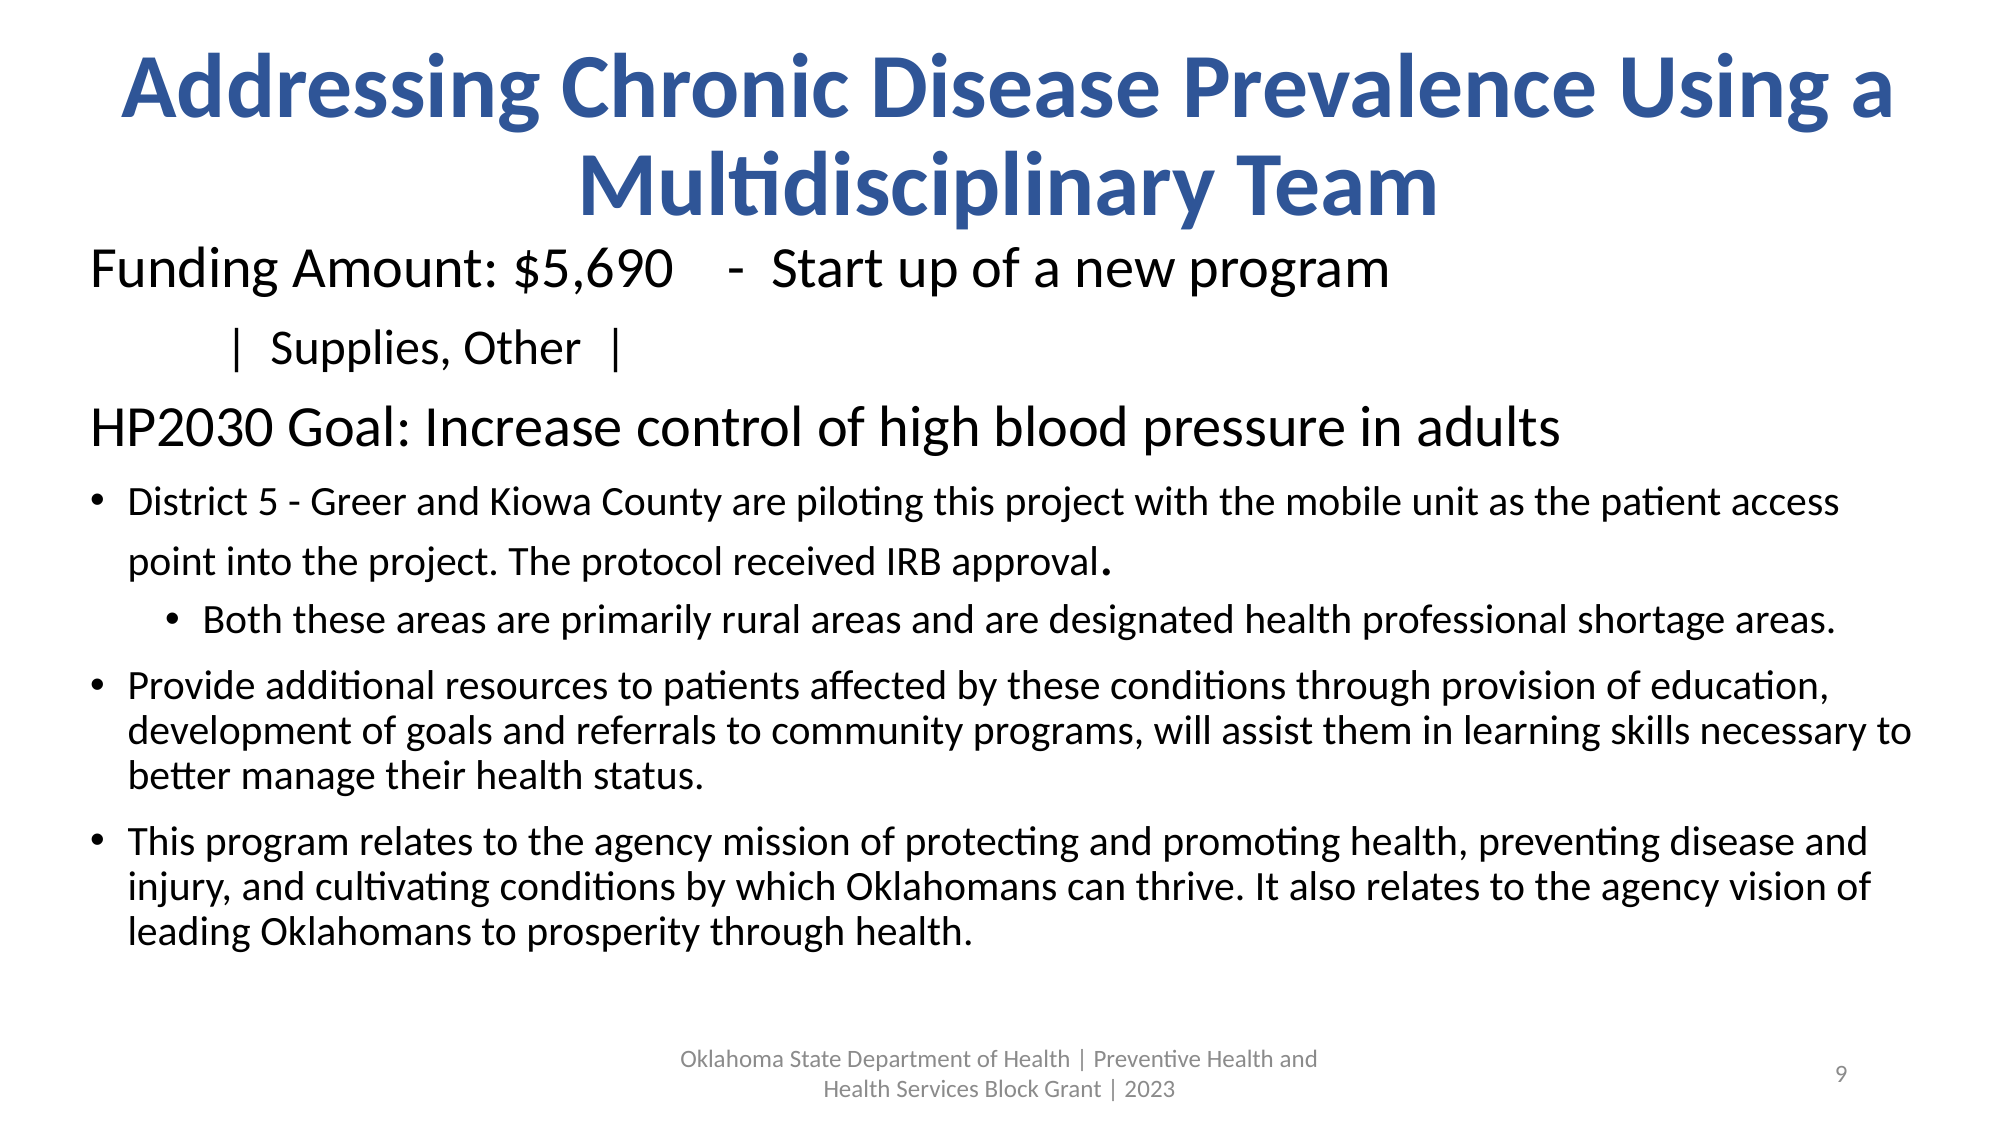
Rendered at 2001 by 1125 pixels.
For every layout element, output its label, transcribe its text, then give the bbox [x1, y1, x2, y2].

title Addressing Chronic Disease Prevalence Using a Multidisciplinary Team [75, 68, 1945, 206]
slide_number 9 [1412, 1042, 1863, 1103]
footer Oklahoma State Department of Health | Preventive Health and Health Services Block Grant | 2023 [662, 1042, 1338, 1103]
list Funding Amount: $5,690 - Start up of a new program | Supplies, Other | HP2030 Goal: Increase control of high blood pressure in adults District 5 - Greer and Kiowa County are piloting this project with the mobile unit as the patient access point into the project. The protocol received IRB approval. Both these areas are primarily rural areas and are designated health professional shortage areas. Provide additional resources to patients affected by these conditions through provision of education, development of goals and referrals to community programs, will assist them in learning skills necessary to better manage their health status. This program relates to the agency mission of protecting and promoting health, preventing disease and injury, and cultivating conditions by which Oklahomans can thrive. It also relates to the agency vision of leading Oklahomans to prosperity through health. [75, 229, 1945, 1016]
